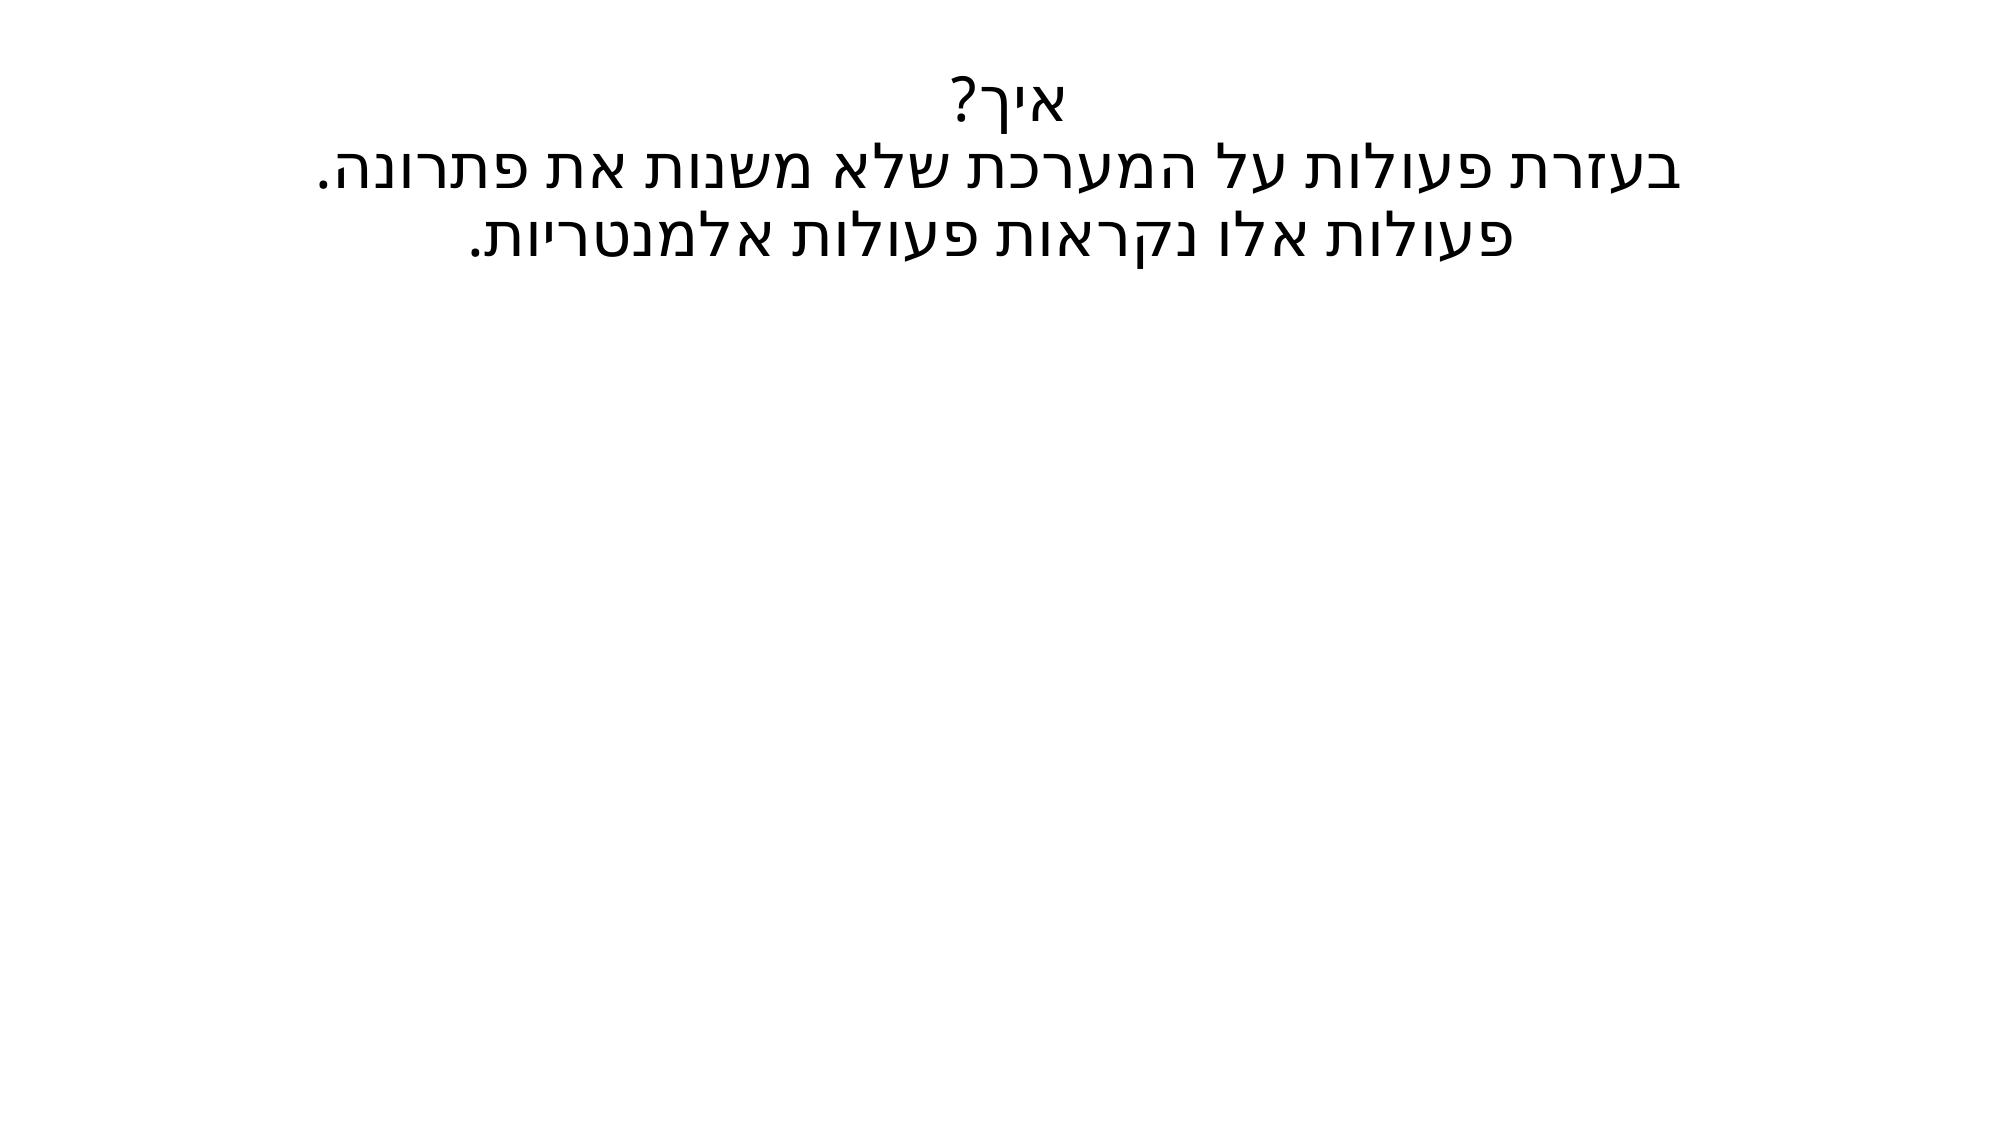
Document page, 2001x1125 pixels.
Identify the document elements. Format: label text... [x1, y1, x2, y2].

title איך? בעזרת פעולות על המערכת שלא משנות את פתרונה. פעולות אלו נקראות פעולות אלמנטריות. [137, 59, 1863, 278]
